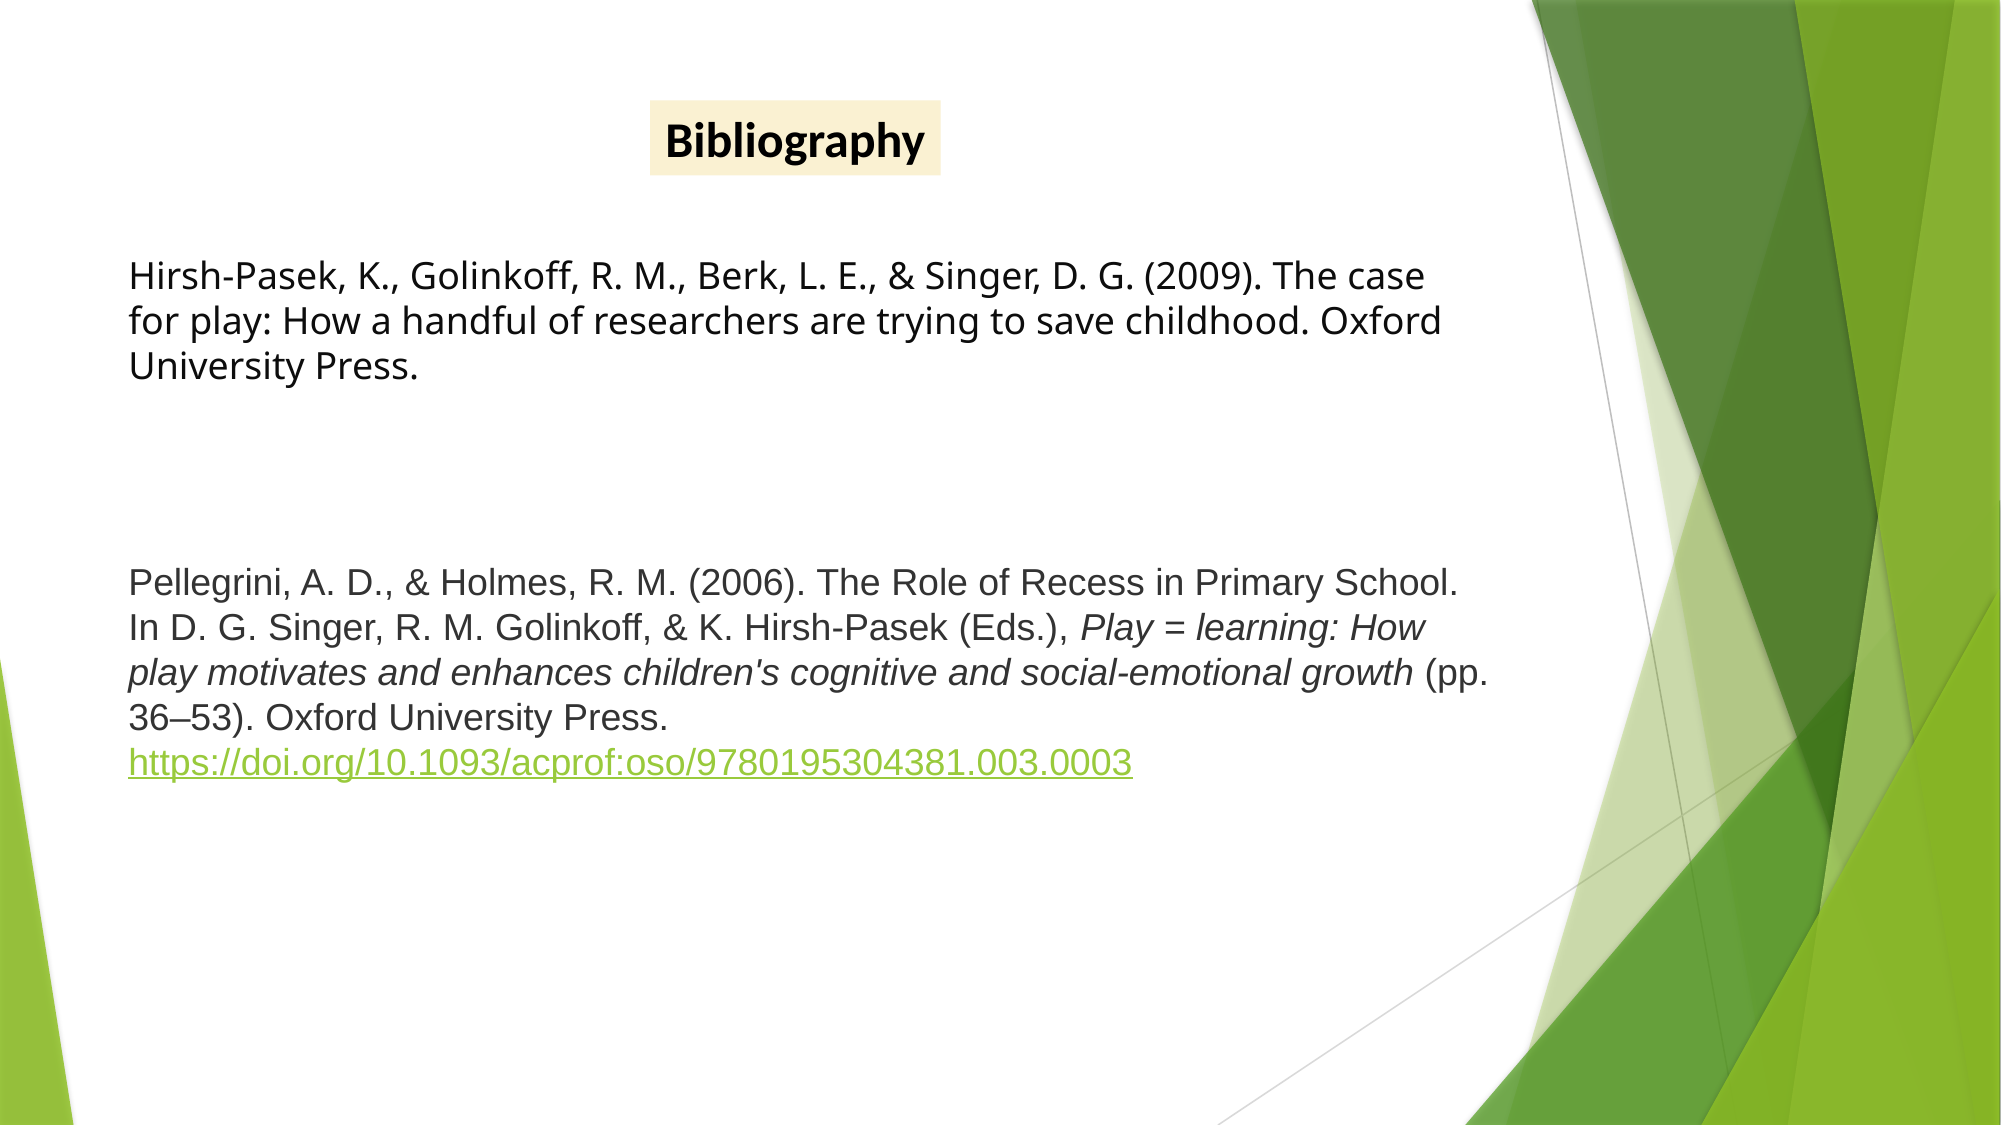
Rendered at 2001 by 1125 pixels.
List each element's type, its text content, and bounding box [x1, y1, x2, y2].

text_box Pellegrini, A. D., & Holmes, R. M. (2006). The Role of Recess in Primary School. In D. G. Singer, R. M. Golinkoff, & K. Hirsh-Pasek (Eds.), Play = learning: How play motivates and enhances children's cognitive and social-emotional growth (pp. 36–53). Oxford University Press. https://doi.org/10.1093/acprof:oso/9780195304381.003.0003 [113, 550, 1516, 791]
text_box Hirsh-Pasek, K., Golinkoff, R. M., Berk, L. E., & Singer, D. G. (2009). The case for play: How a handful of researchers are trying to save childhood. Oxford University Press. [113, 244, 1500, 395]
text_box Bibliography [650, 100, 941, 176]
